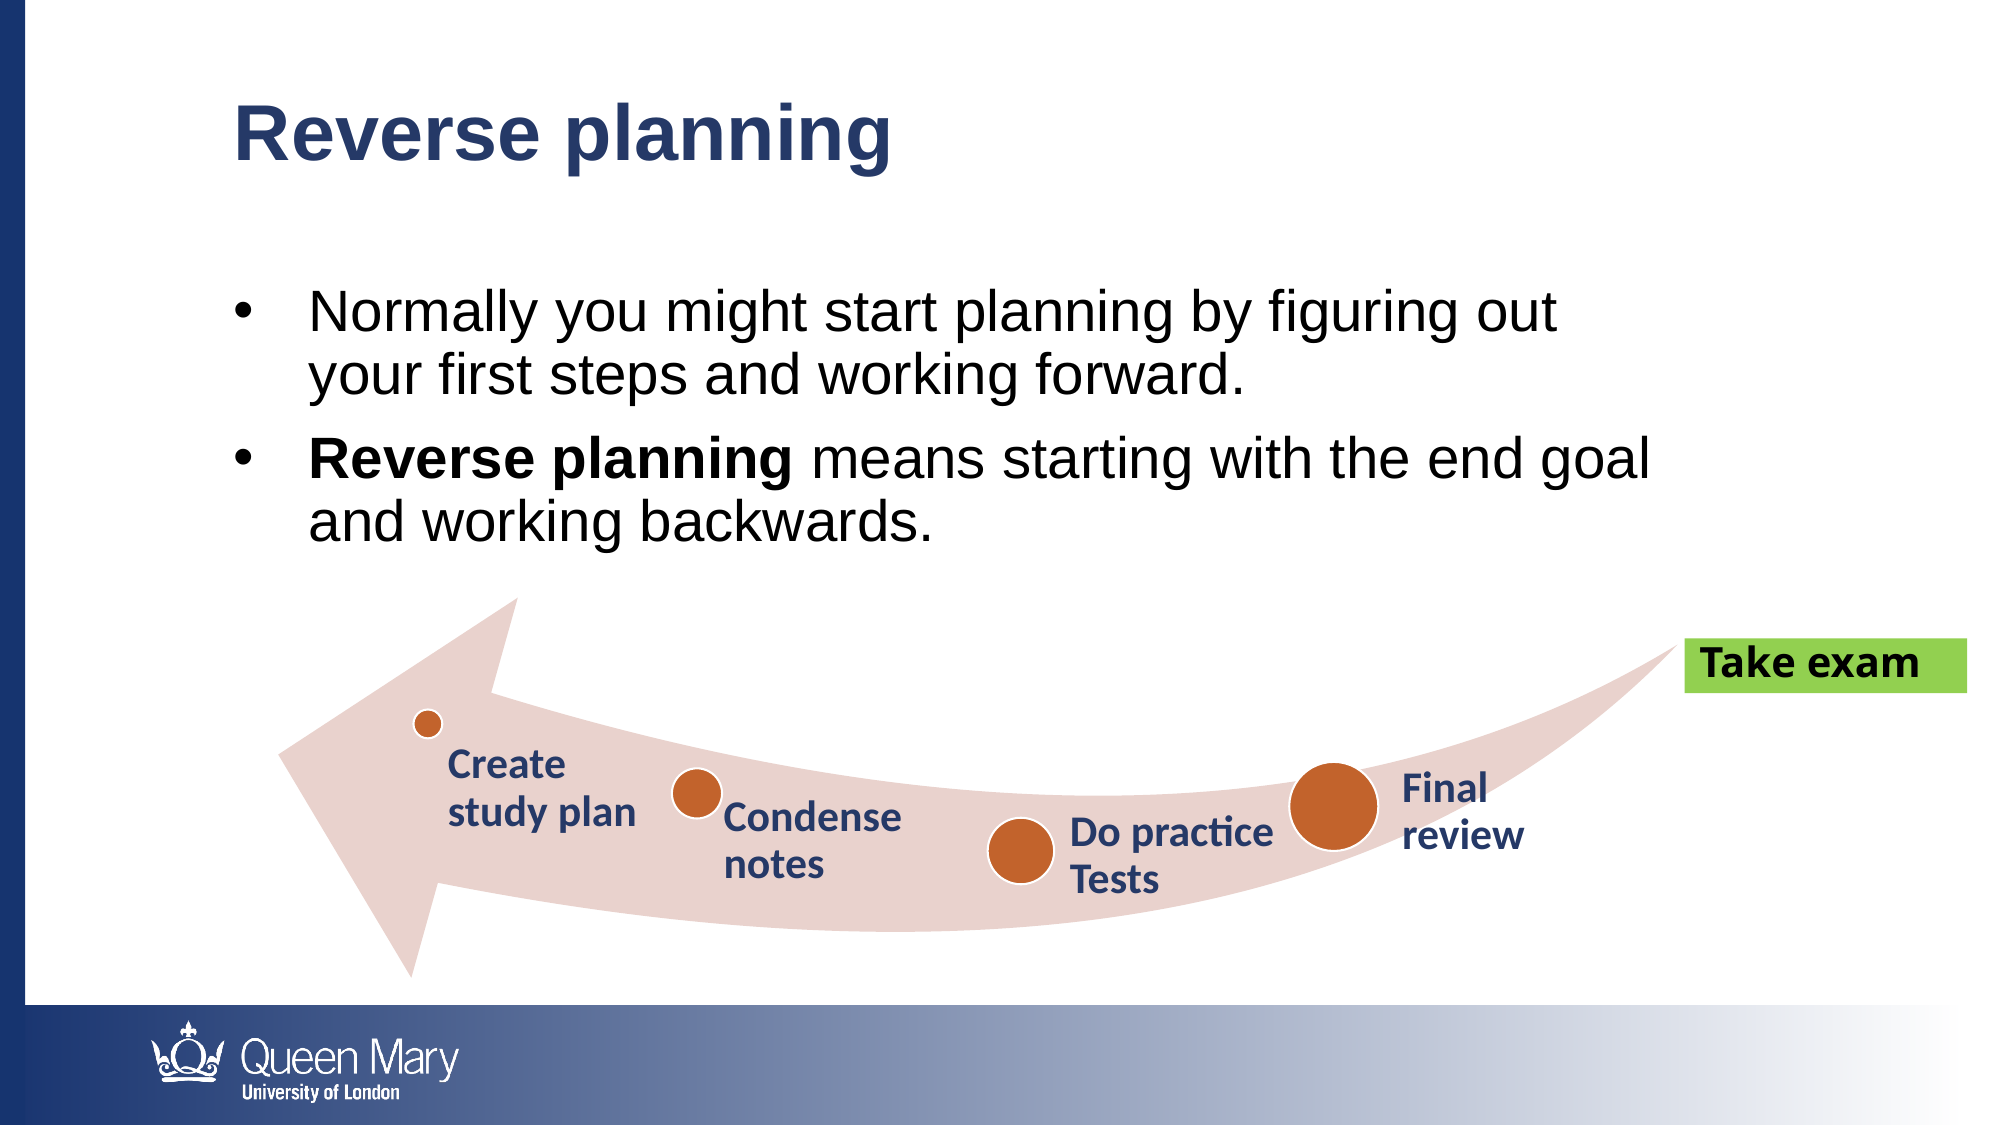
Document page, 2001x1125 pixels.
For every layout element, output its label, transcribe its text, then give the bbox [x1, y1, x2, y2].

list Reverse planning [219, 85, 2000, 230]
list Normally you might start planning by figuring out your first steps and working forward. Reverse planning means starting with the end goal and working backwards. [219, 274, 1756, 851]
picture [151, 1020, 413, 1103]
text_box Take exam [1684, 638, 1968, 694]
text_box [413, 369, 1669, 1125]
